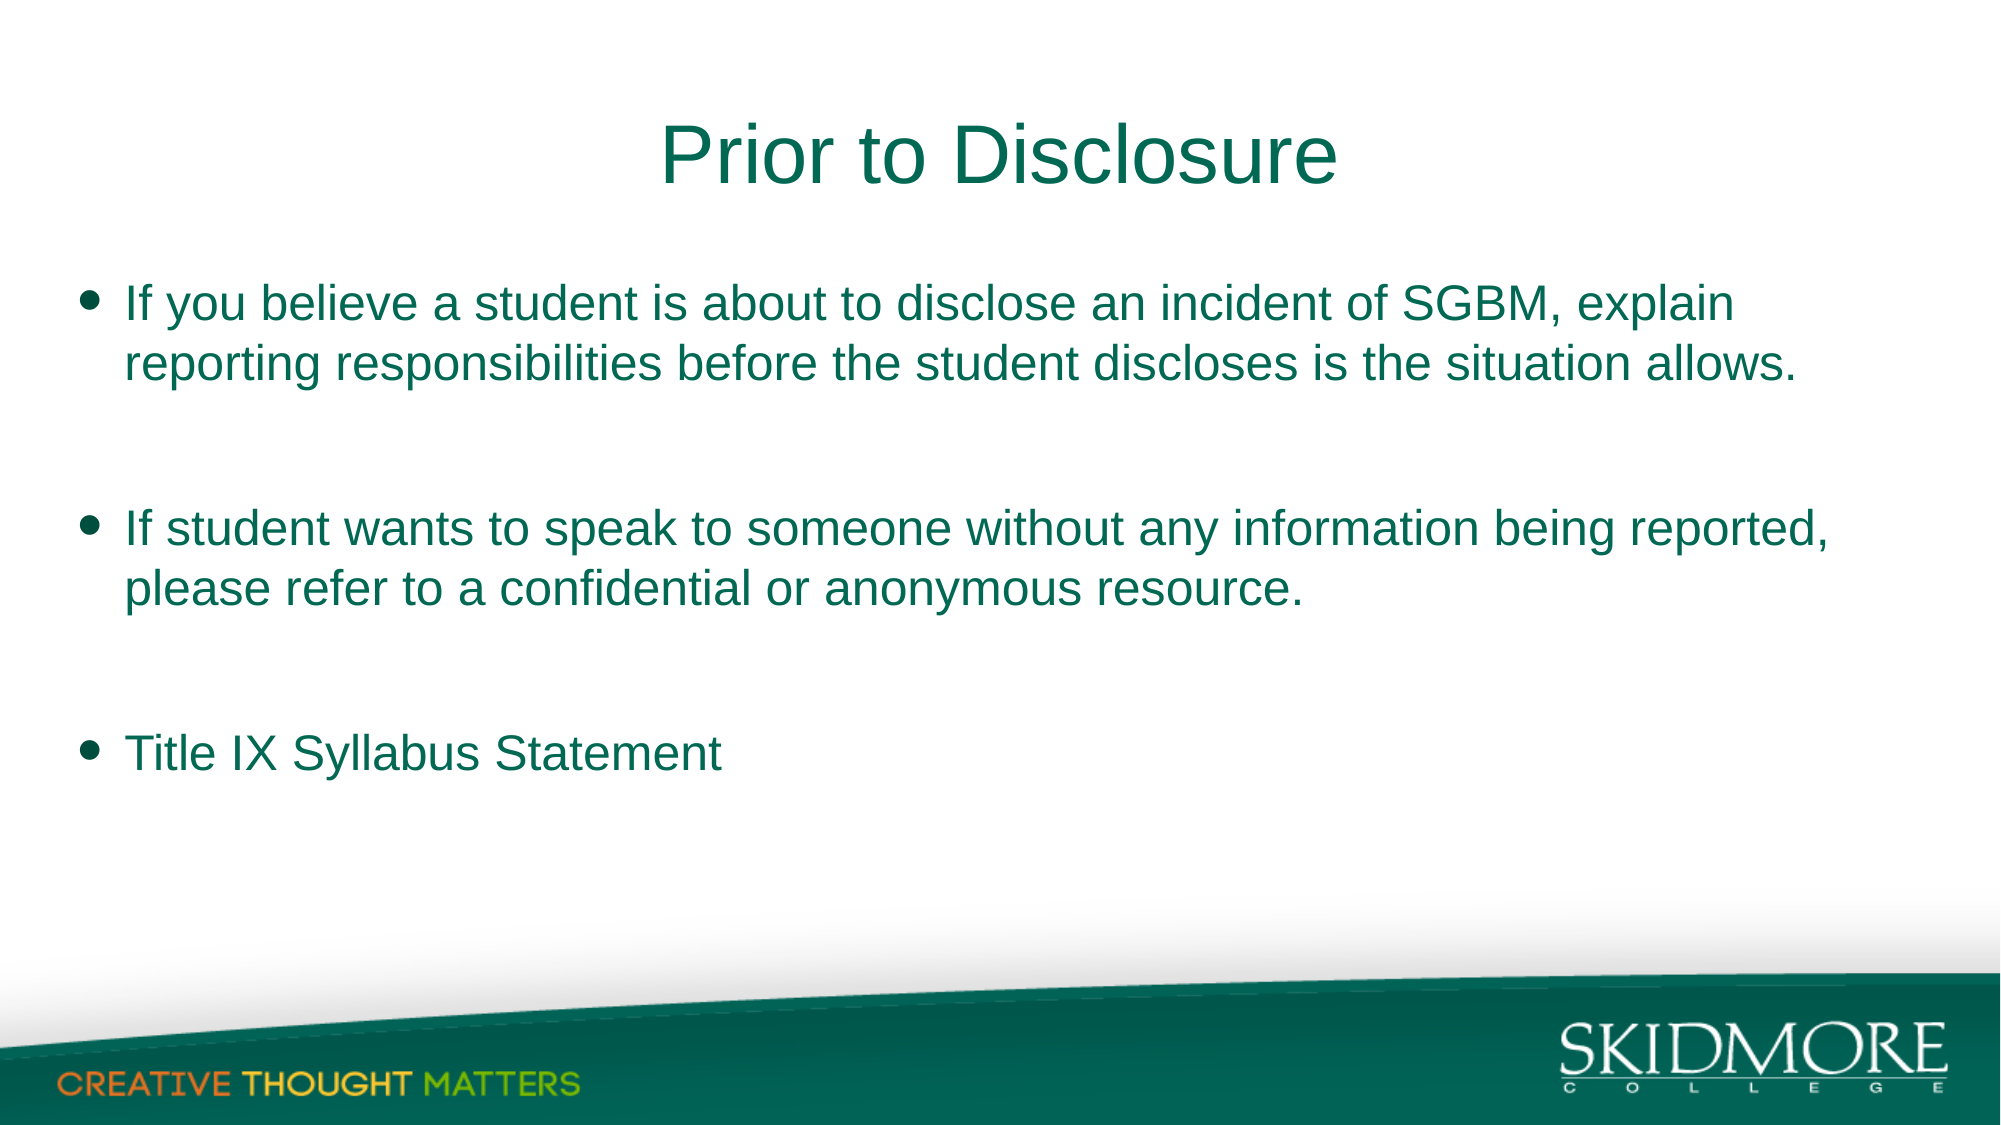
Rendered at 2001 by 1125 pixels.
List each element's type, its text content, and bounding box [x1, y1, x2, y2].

picture [0, 0, 2001, 1125]
list If you believe a student is about to disclose an incident of SGBM, explain reporting responsibilities before the student discloses is the situation allows. If student wants to speak to someone without any information being reported, please refer to a confidential or anonymous resource. Title IX Syllabus Statement [62, 262, 1938, 924]
title Prior to Disclosure [62, 75, 1938, 225]
